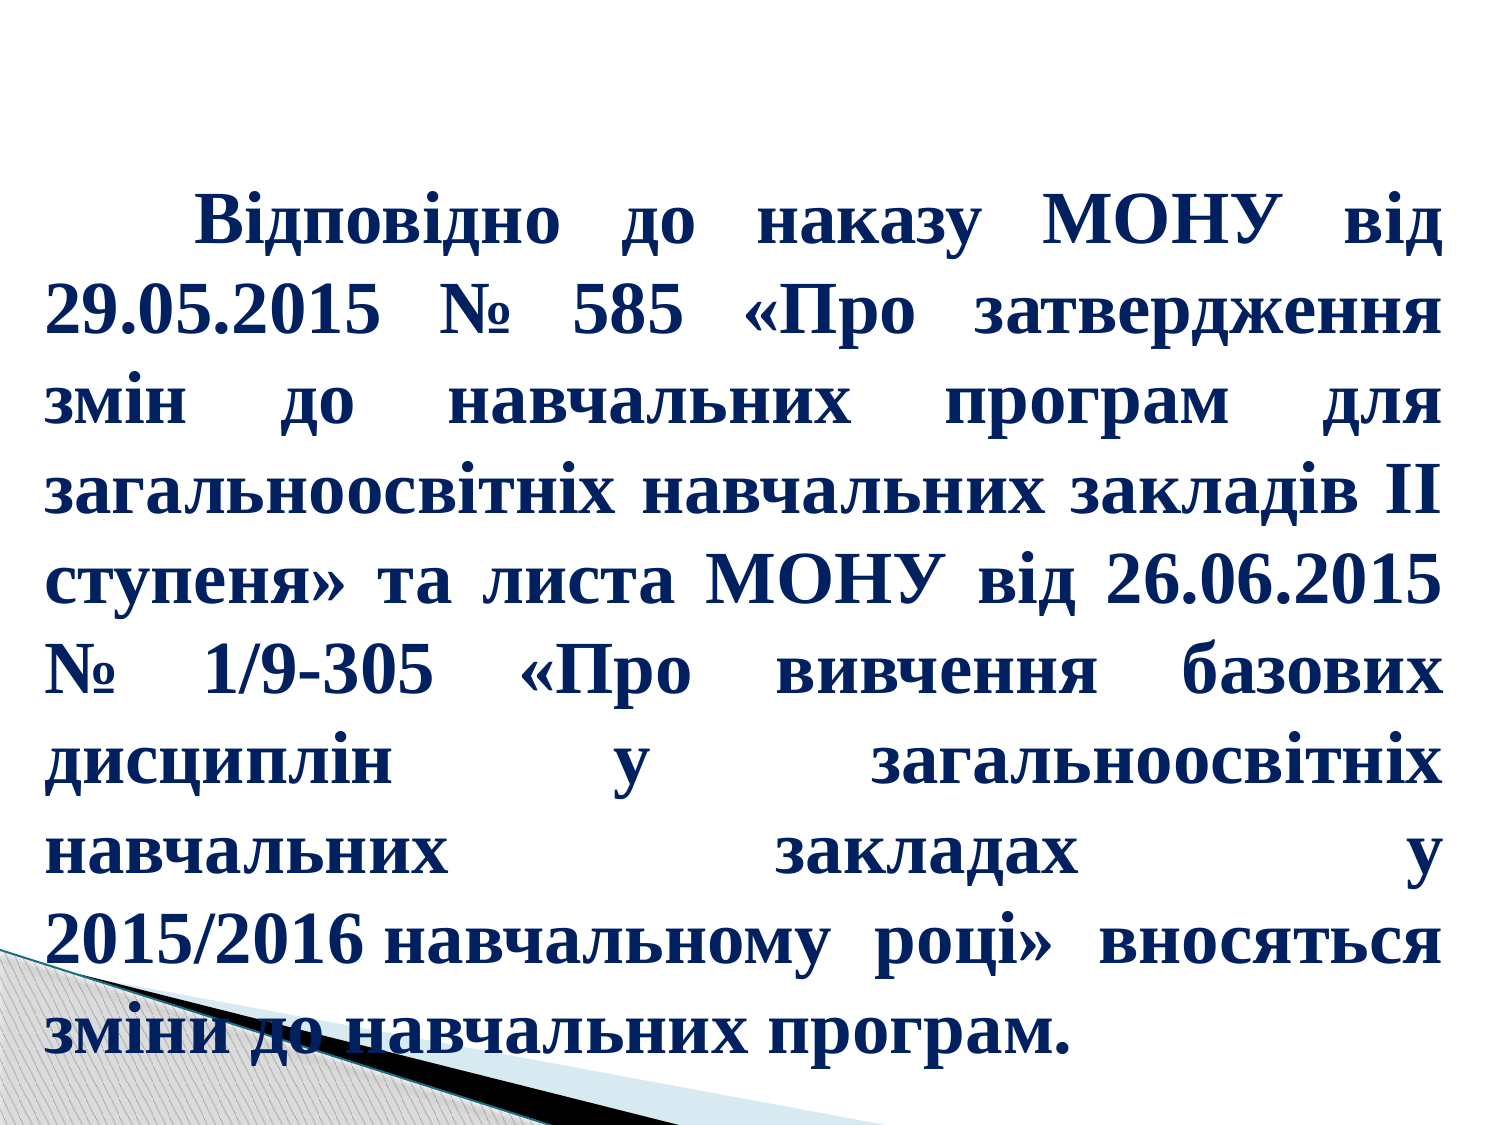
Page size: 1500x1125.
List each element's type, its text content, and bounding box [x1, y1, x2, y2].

text_box Відповідно до наказу МОНУ від 29.05.2015 № 585 «Про затвердження змін до навчальних програм для загальноосвітніх навчальних закладів ІІ ступеня» та листа МОНУ від 26.06.2015 № 1/9-305 «Про вивчення базових дисциплін у загальноосвітніх навчальних закладах у 2015/2016 навчальному році» вносяться зміни до навчальних програм. [29, 160, 1459, 1076]
